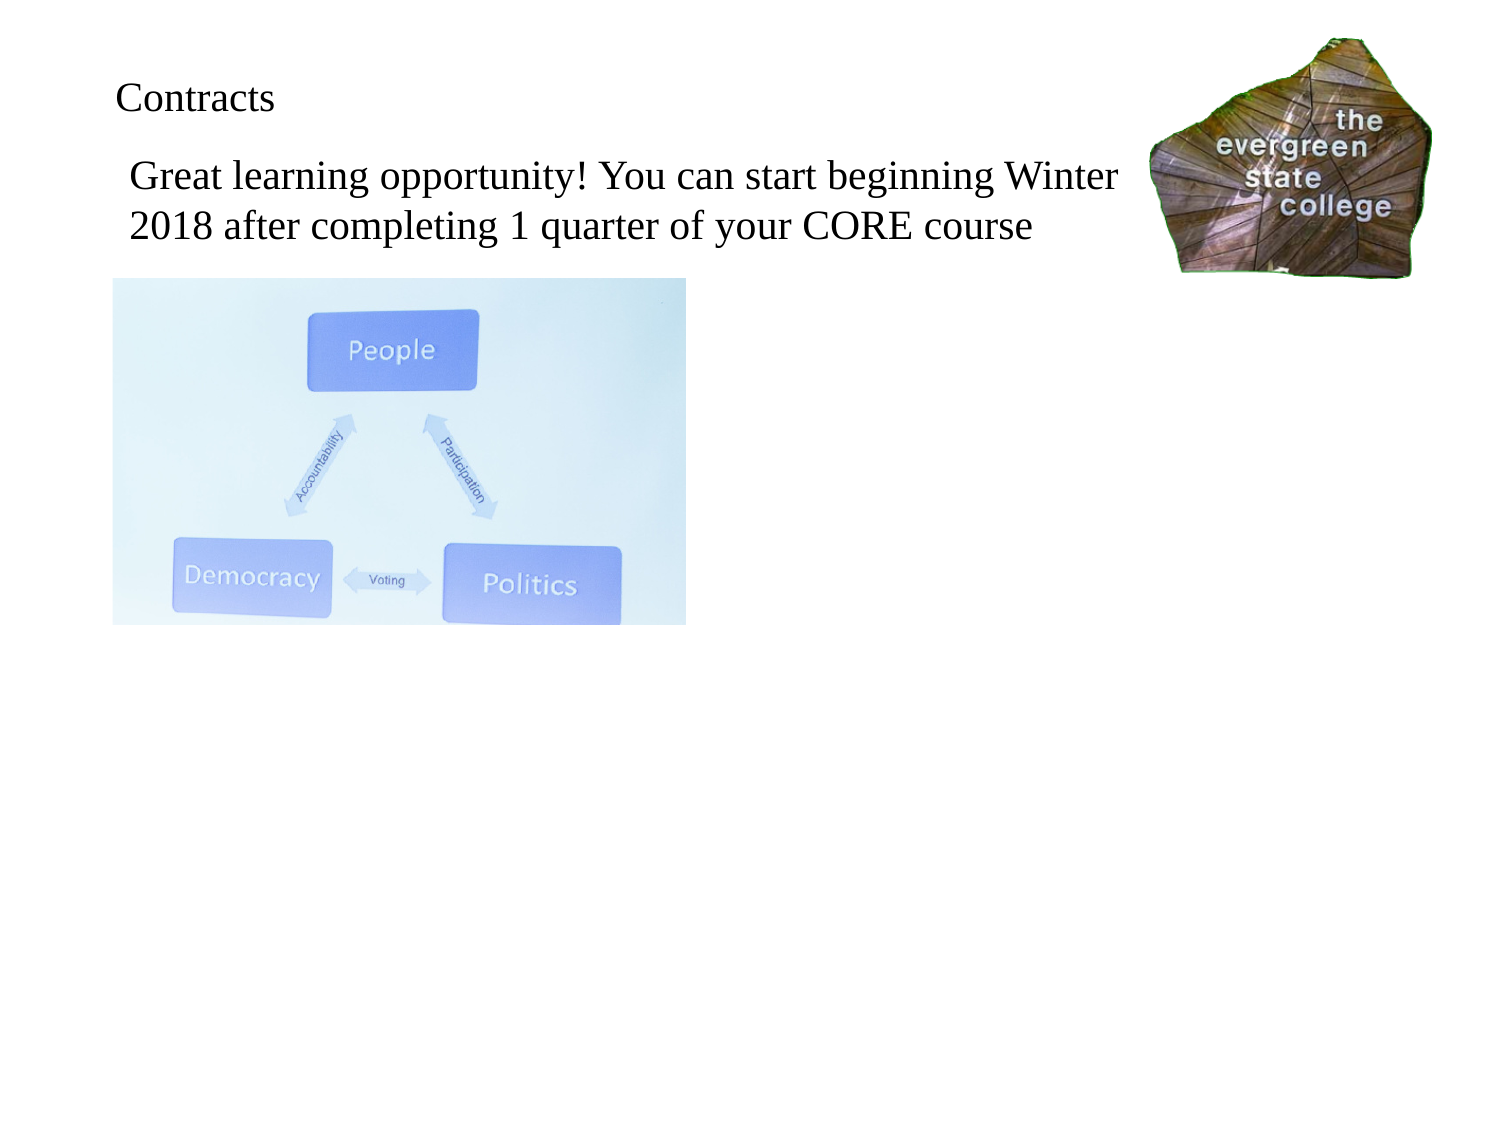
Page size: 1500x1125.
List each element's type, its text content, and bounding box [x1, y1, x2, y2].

text_box Great learning opportunity! You can start beginning Winter 2018 after completing 1 quarter of your CORE course [114, 140, 1144, 256]
picture [1149, 37, 1432, 280]
picture [112, 278, 687, 625]
text_box Contracts [100, 62, 291, 128]
